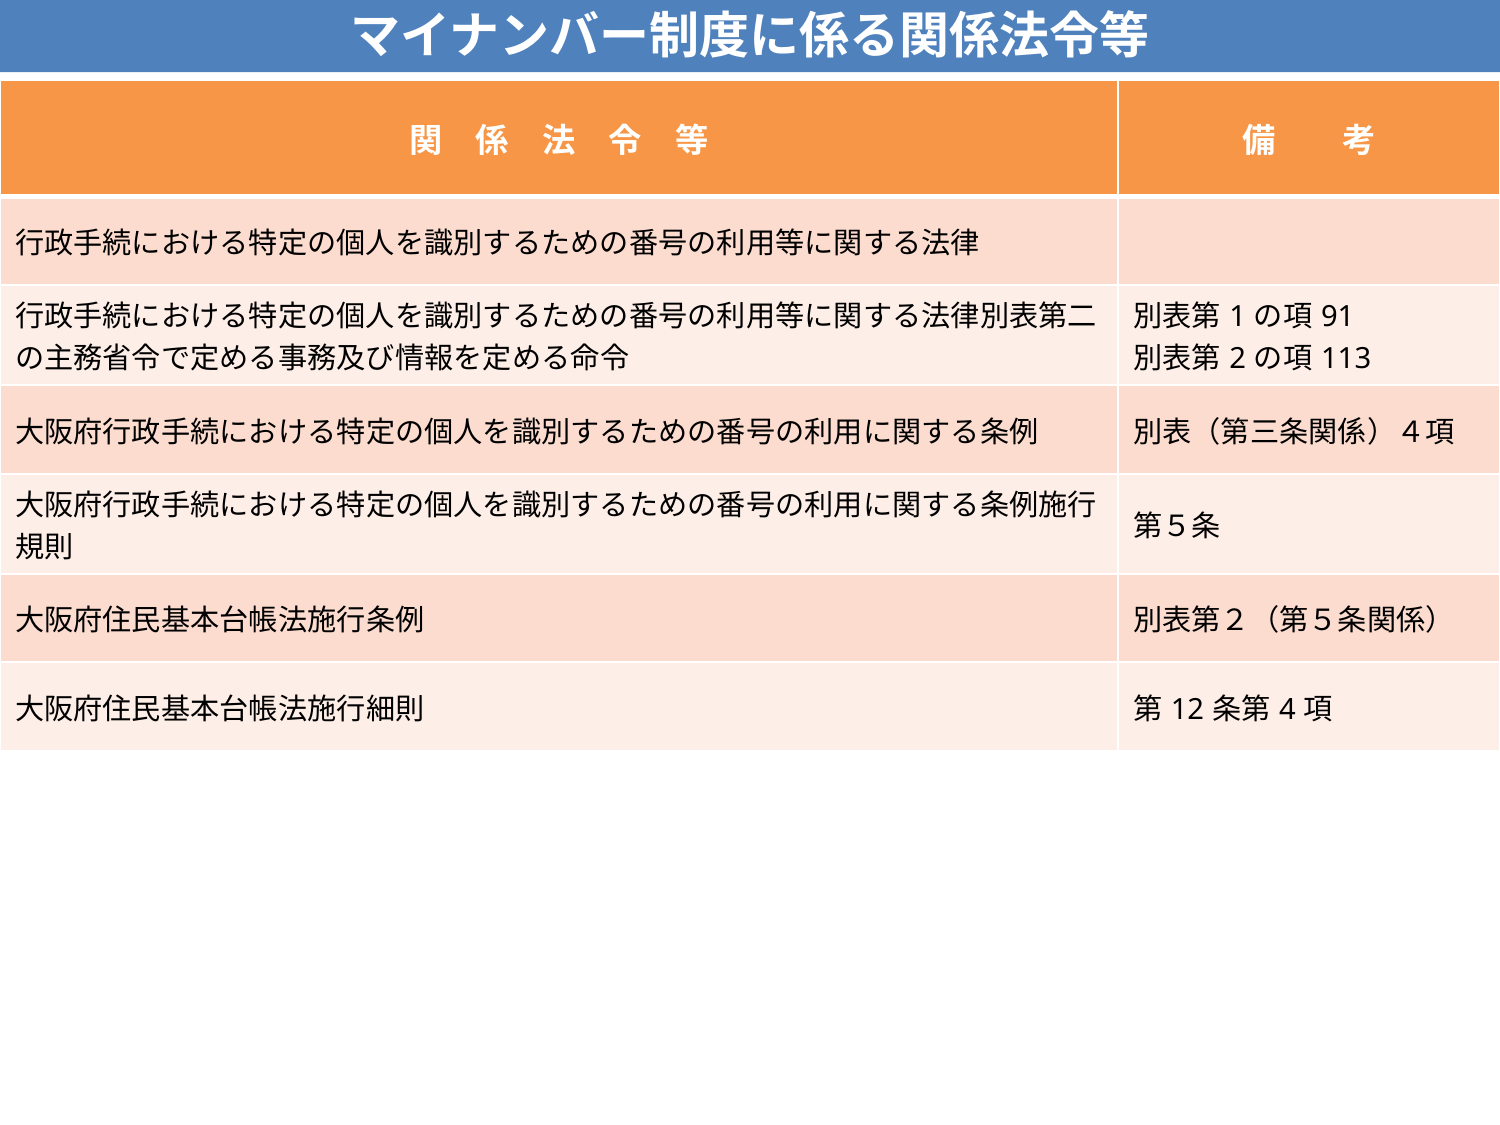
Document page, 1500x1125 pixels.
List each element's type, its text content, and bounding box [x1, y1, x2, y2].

table_cell 第５条 [1119, 475, 1499, 573]
table_cell [1119, 199, 1499, 284]
table_cell 別表第1の項91 別表第2の項113 [1119, 286, 1499, 384]
table_cell 別表（第三条関係）４項 [1119, 386, 1499, 473]
table_cell 大阪府行政手続における特定の個人を識別するための番号の利用に関する条例 [1, 386, 1117, 473]
table_cell 第12条第4項 [1119, 663, 1499, 750]
title マイナンバー制度に係る関係法令等 [0, 0, 1500, 73]
table_cell 行政手続における特定の個人を識別するための番号の利用等に関する法律 [1, 199, 1117, 284]
table_cell 行政手続における特定の個人を識別するための番号の利用等に関する法律別表第二の主務省令で定める事務及び情報を定める命令 [1, 286, 1117, 384]
table_header 関 係 法 令 等 [1, 81, 1117, 194]
table_cell 大阪府住民基本台帳法施行細則 [1, 663, 1117, 750]
table_cell 大阪府住民基本台帳法施行条例 [1, 575, 1117, 661]
table_cell 別表第２（第５条関係） [1119, 575, 1499, 661]
table_cell 大阪府行政手続における特定の個人を識別するための番号の利用に関する条例施行規則 [1, 475, 1117, 573]
table_header 備 考 [1119, 81, 1499, 194]
